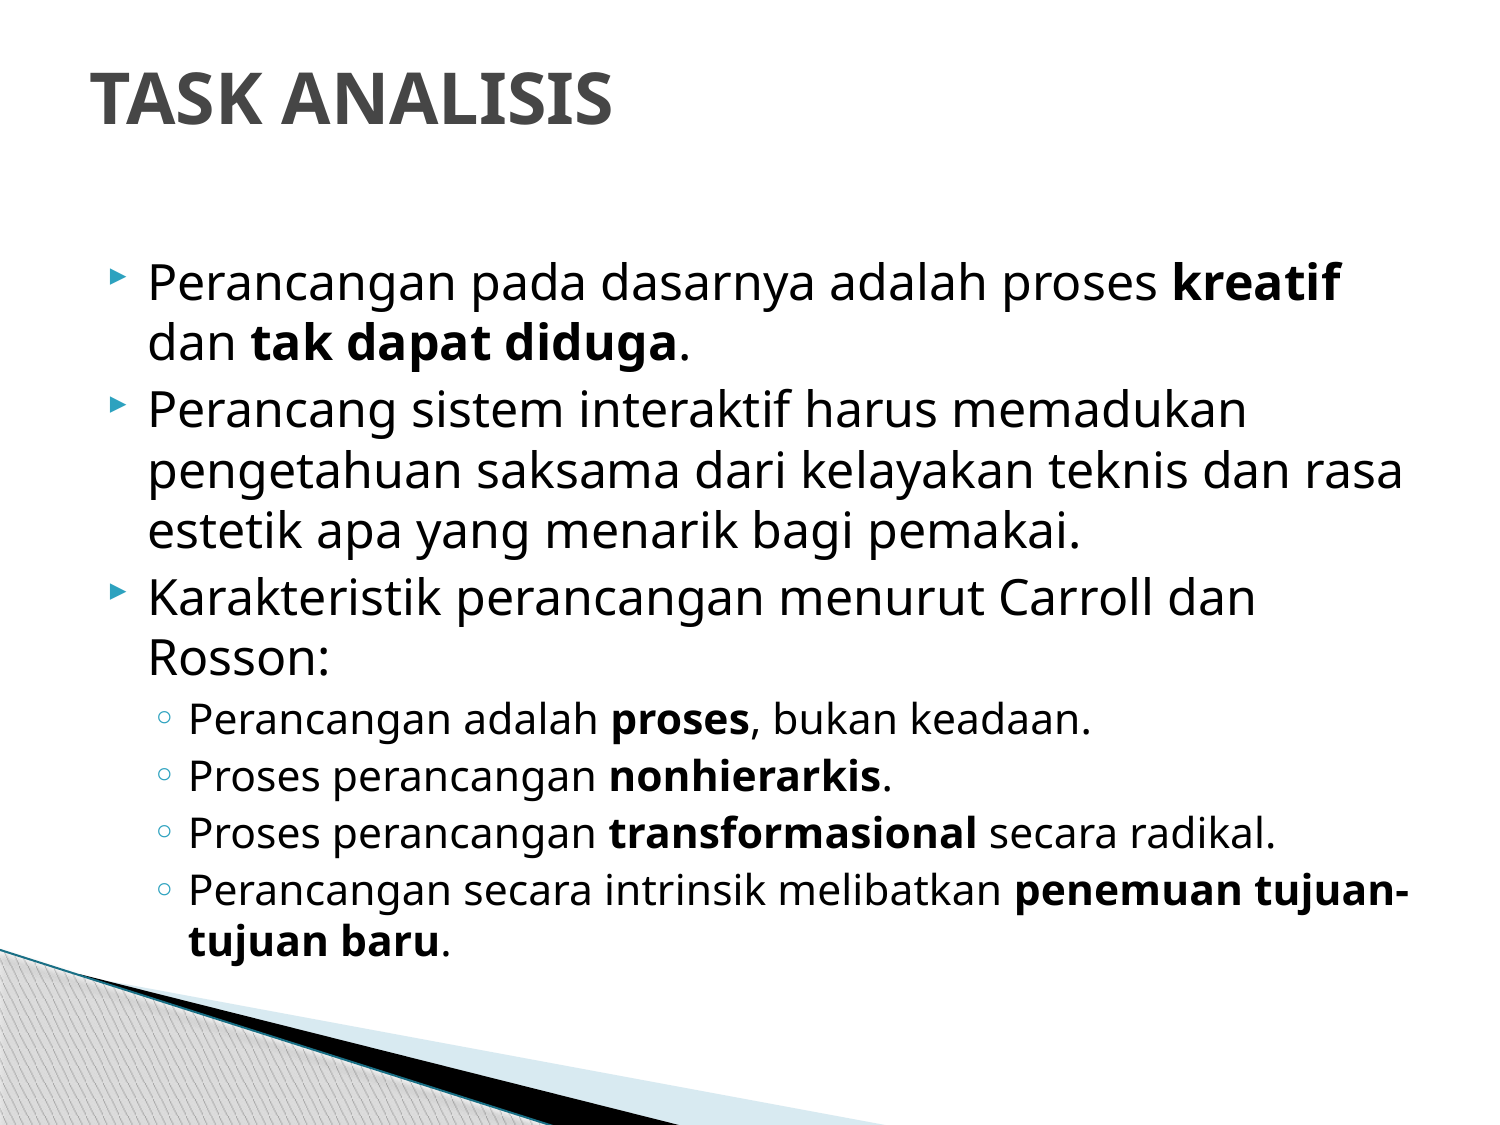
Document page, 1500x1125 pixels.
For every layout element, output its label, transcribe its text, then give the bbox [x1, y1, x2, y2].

title TASK ANALISIS [75, 45, 1425, 233]
list Perancangan pada dasarnya adalah proses kreatif dan tak dapat diduga. Perancang sistem interaktif harus memadukan pengetahuan saksama dari kelayakan teknis dan rasa estetik apa yang menarik bagi pemakai. Karakteristik perancangan menurut Carroll dan Rosson: Perancangan adalah proses, bukan keadaan. Proses perancangan nonhierarkis. Proses perancangan transformasional secara radikal. Perancangan secara intrinsik melibatkan penemuan tujuan-tujuan baru. [75, 243, 1425, 986]
